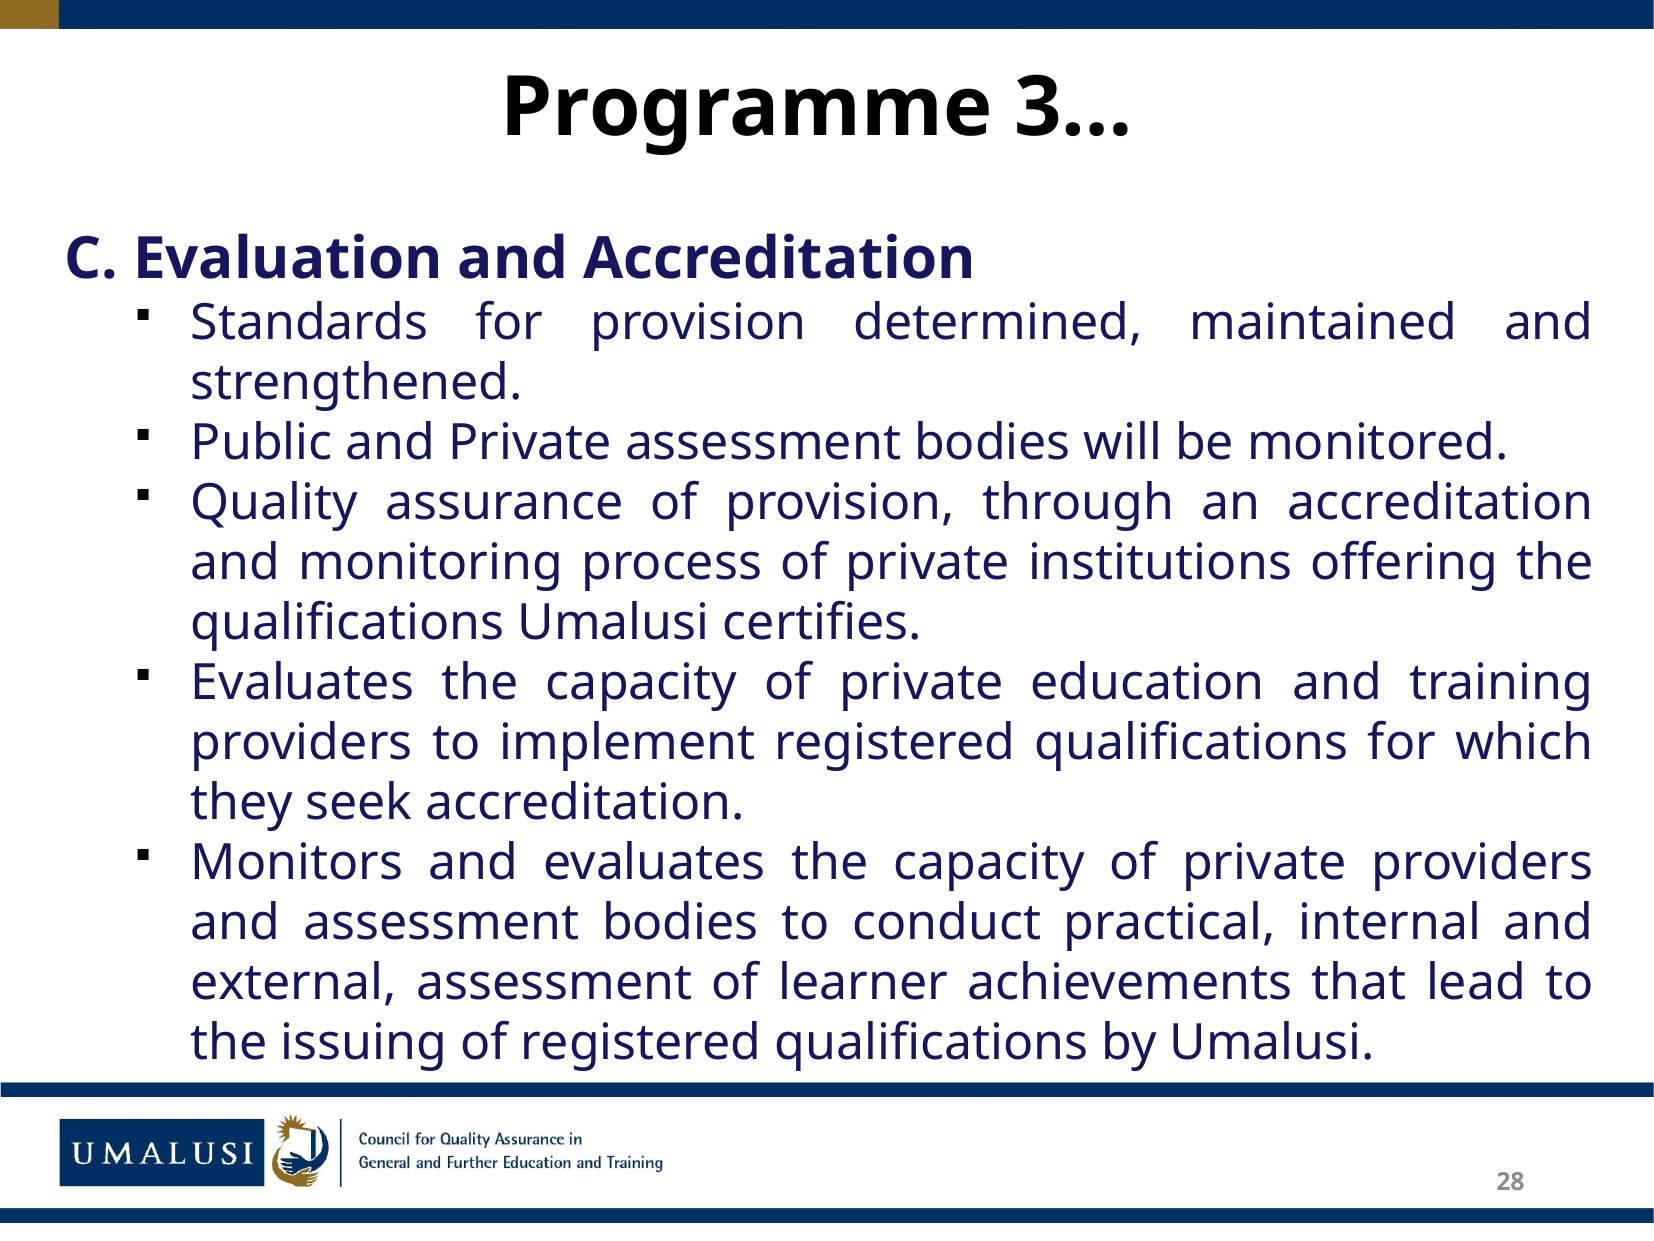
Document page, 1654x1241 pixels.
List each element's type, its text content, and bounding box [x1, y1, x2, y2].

title Programme 3… [39, 57, 1595, 183]
picture [0, 0, 1654, 154]
slide_number 28 [1167, 1149, 1540, 1216]
picture [0, 950, 1654, 1223]
list C. Evaluation and Accreditation Standards for provision determined, maintained and strengthened. Public and Private assessment bodies will be monitored. Quality assurance of provision, through an accreditation and monitoring process of private institutions offering the qualifications Umalusi certifies. Evaluates the capacity of private education and training providers to implement registered qualifications for which they seek accreditation. Monitors and evaluates the capacity of private providers and assessment bodies to conduct practical, internal and external, assessment of learner achievements that lead to the issuing of registered qualifications by Umalusi. [64, 220, 1595, 1070]
